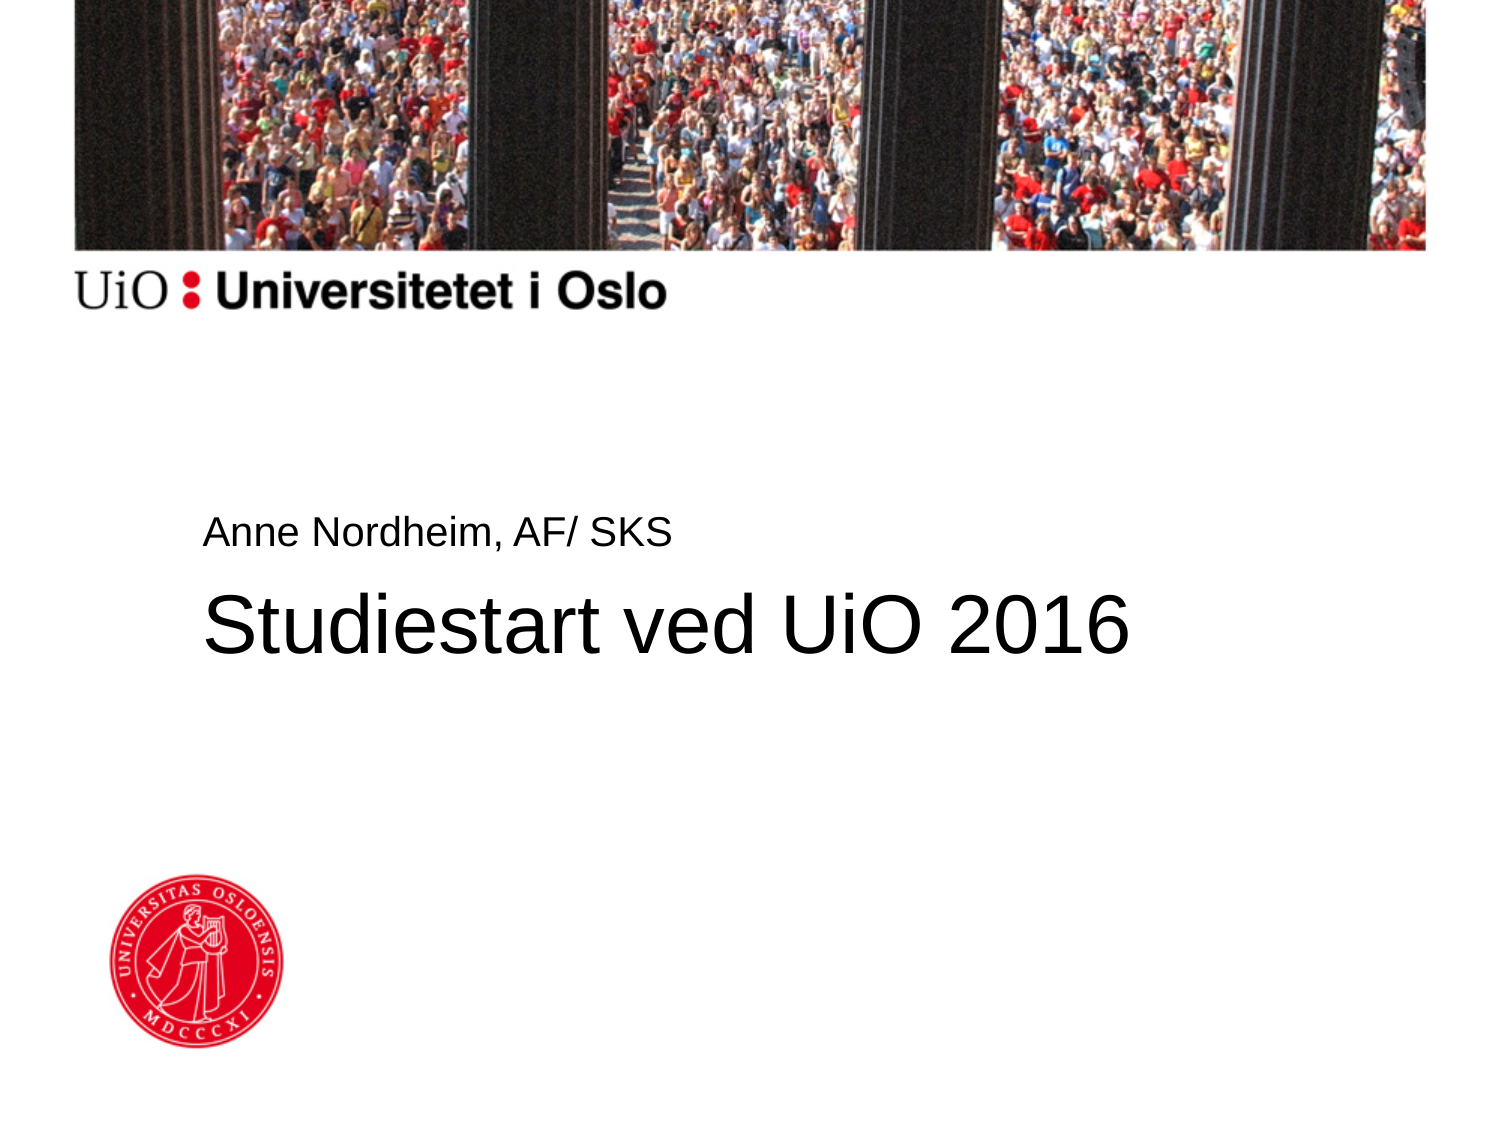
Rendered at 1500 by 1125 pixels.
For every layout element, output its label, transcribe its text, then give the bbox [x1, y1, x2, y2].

title Anne Nordheim, AF/ SKS [187, 374, 1426, 562]
subtitle Studiestart ved UiO 2016 [187, 562, 1426, 851]
picture [0, 0, 1500, 1125]
